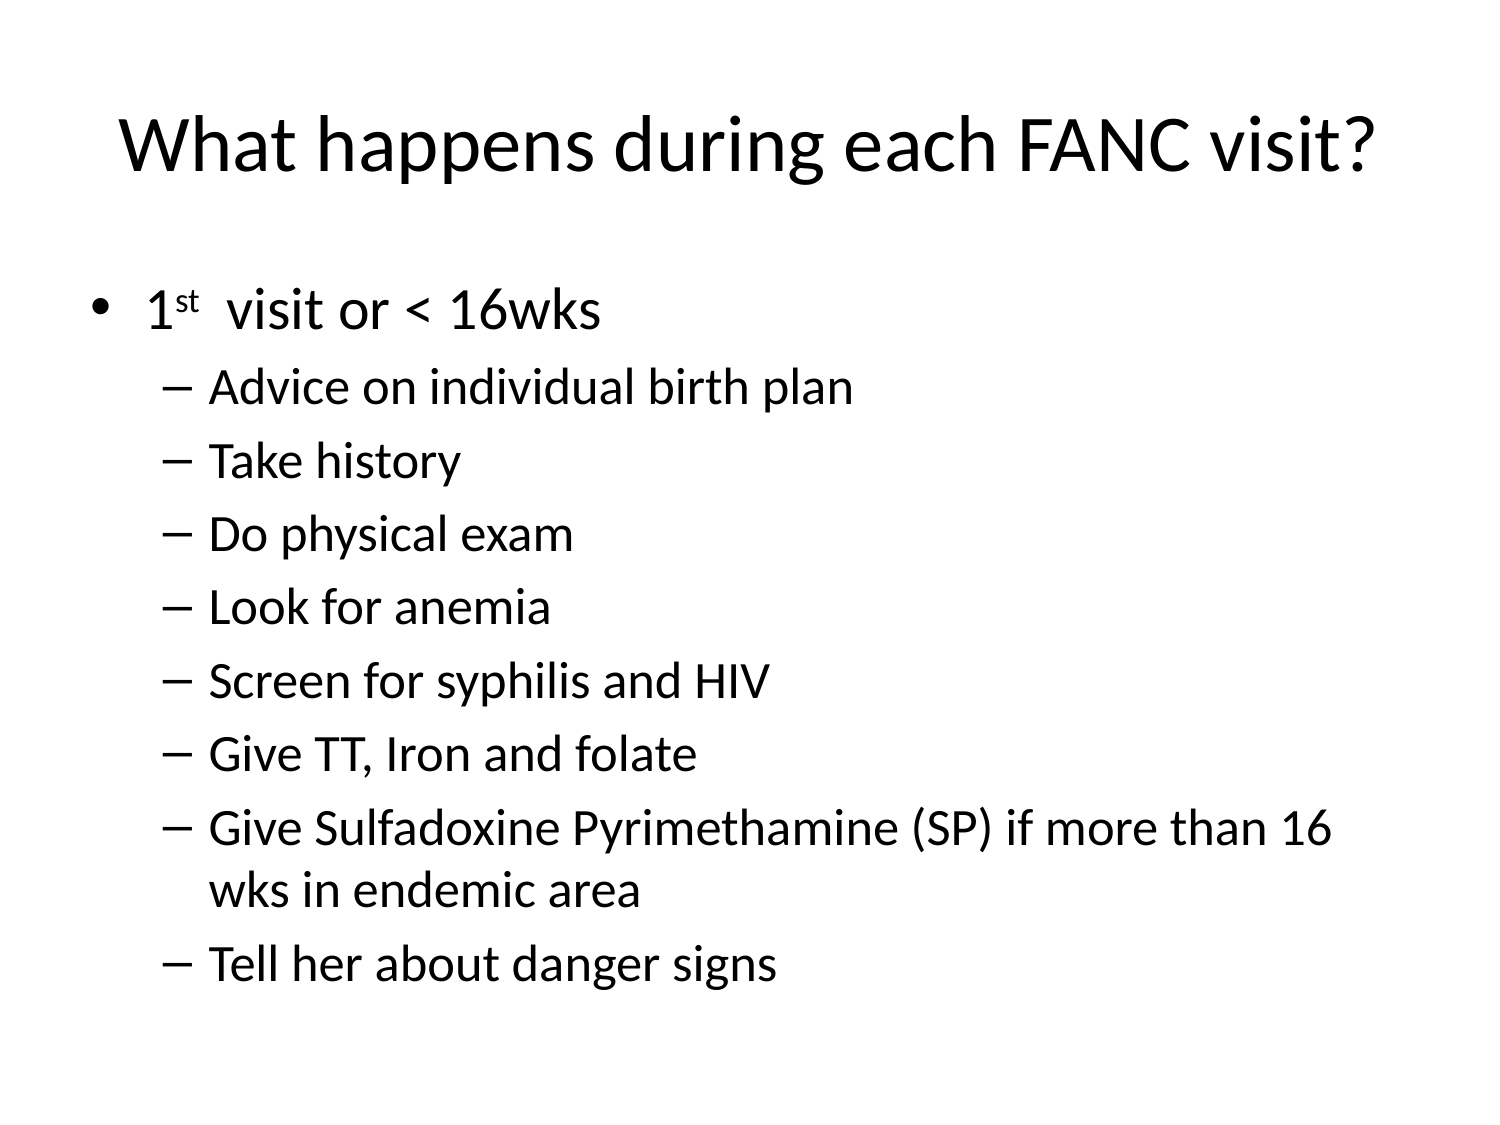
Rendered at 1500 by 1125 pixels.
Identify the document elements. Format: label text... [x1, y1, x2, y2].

title What happens during each FANC visit? [75, 45, 1425, 233]
list 1st visit or < 16wks Advice on individual birth plan Take history Do physical exam Look for anemia Screen for syphilis and HIV Give TT, Iron and folate Give Sulfadoxine Pyrimethamine (SP) if more than 16 wks in endemic area Tell her about danger signs [75, 262, 1425, 1005]
